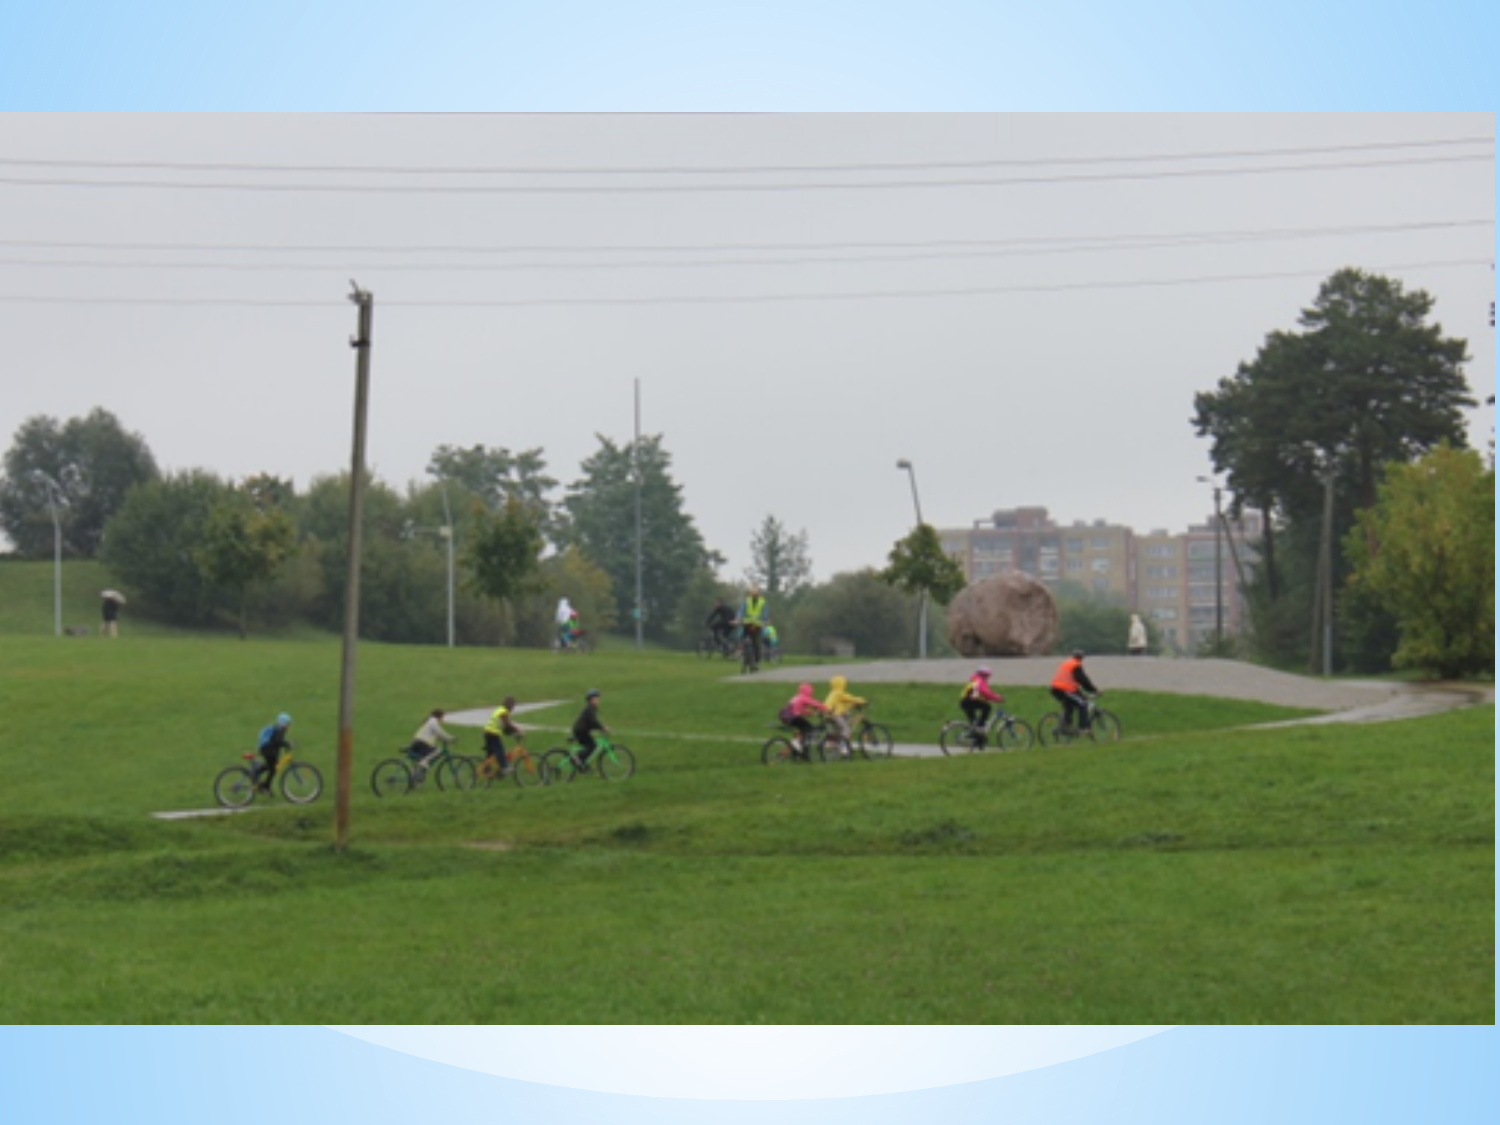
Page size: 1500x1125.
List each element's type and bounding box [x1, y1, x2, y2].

picture [0, 112, 1495, 1026]
